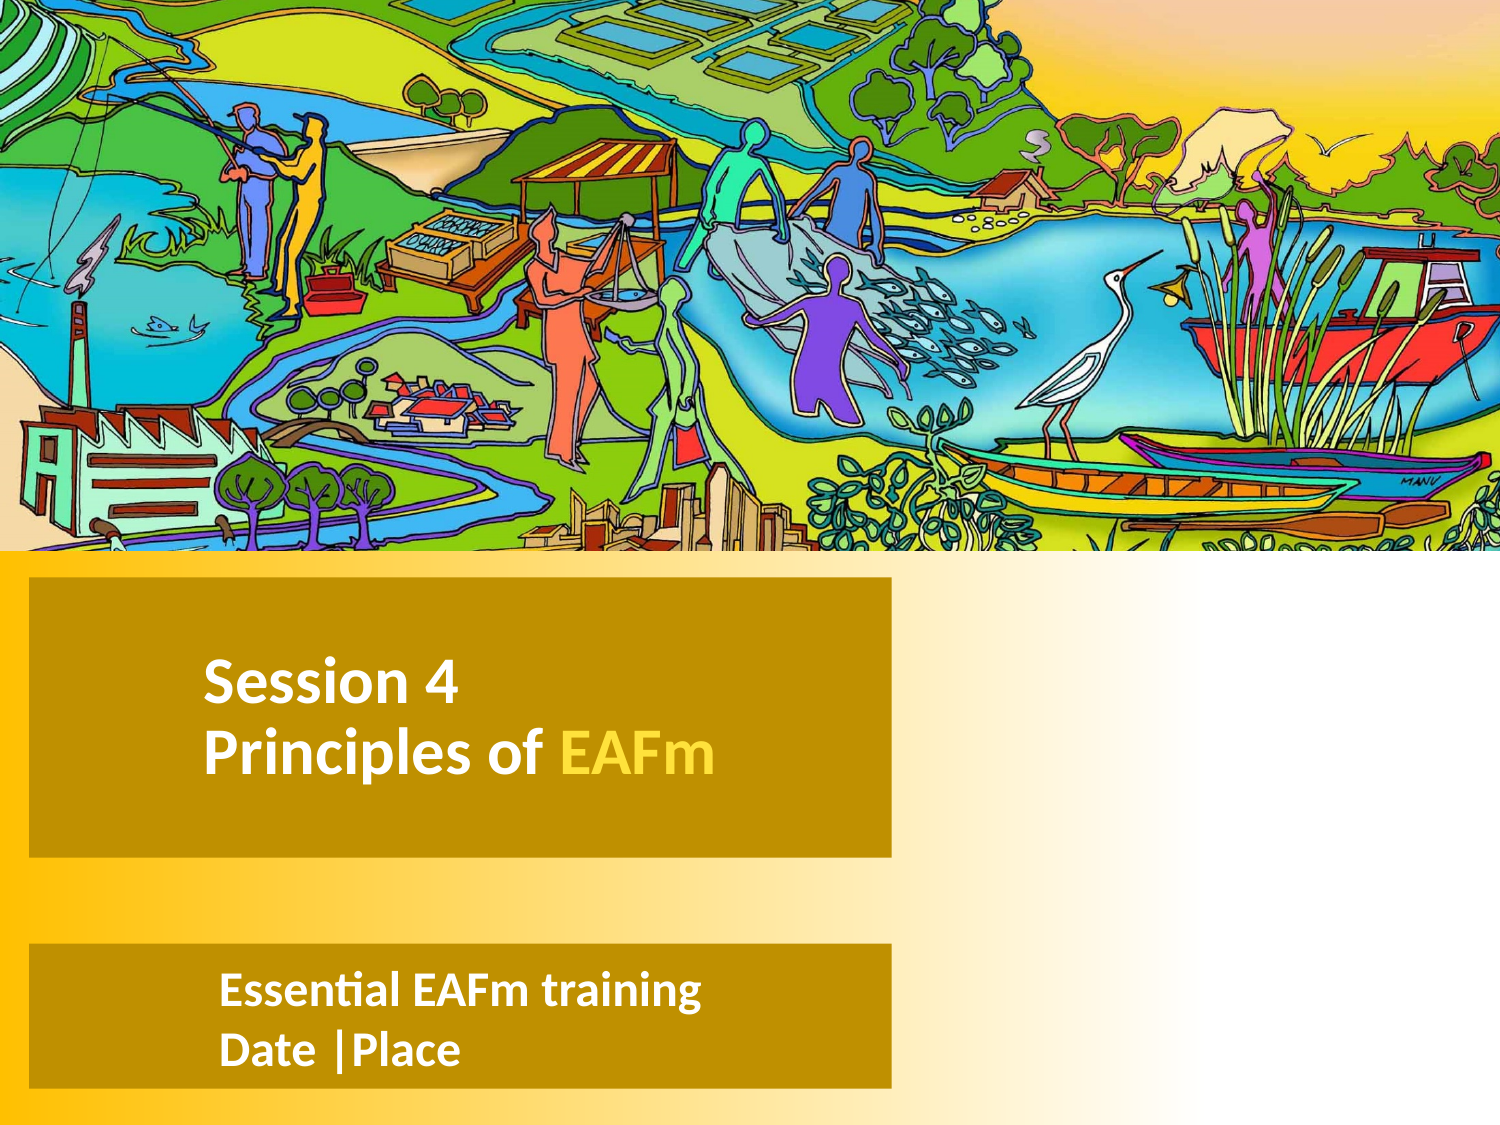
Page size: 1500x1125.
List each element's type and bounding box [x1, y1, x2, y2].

text_box [0, 552, 1500, 1125]
picture [0, 0, 1500, 552]
picture [1495, 244, 1500, 261]
